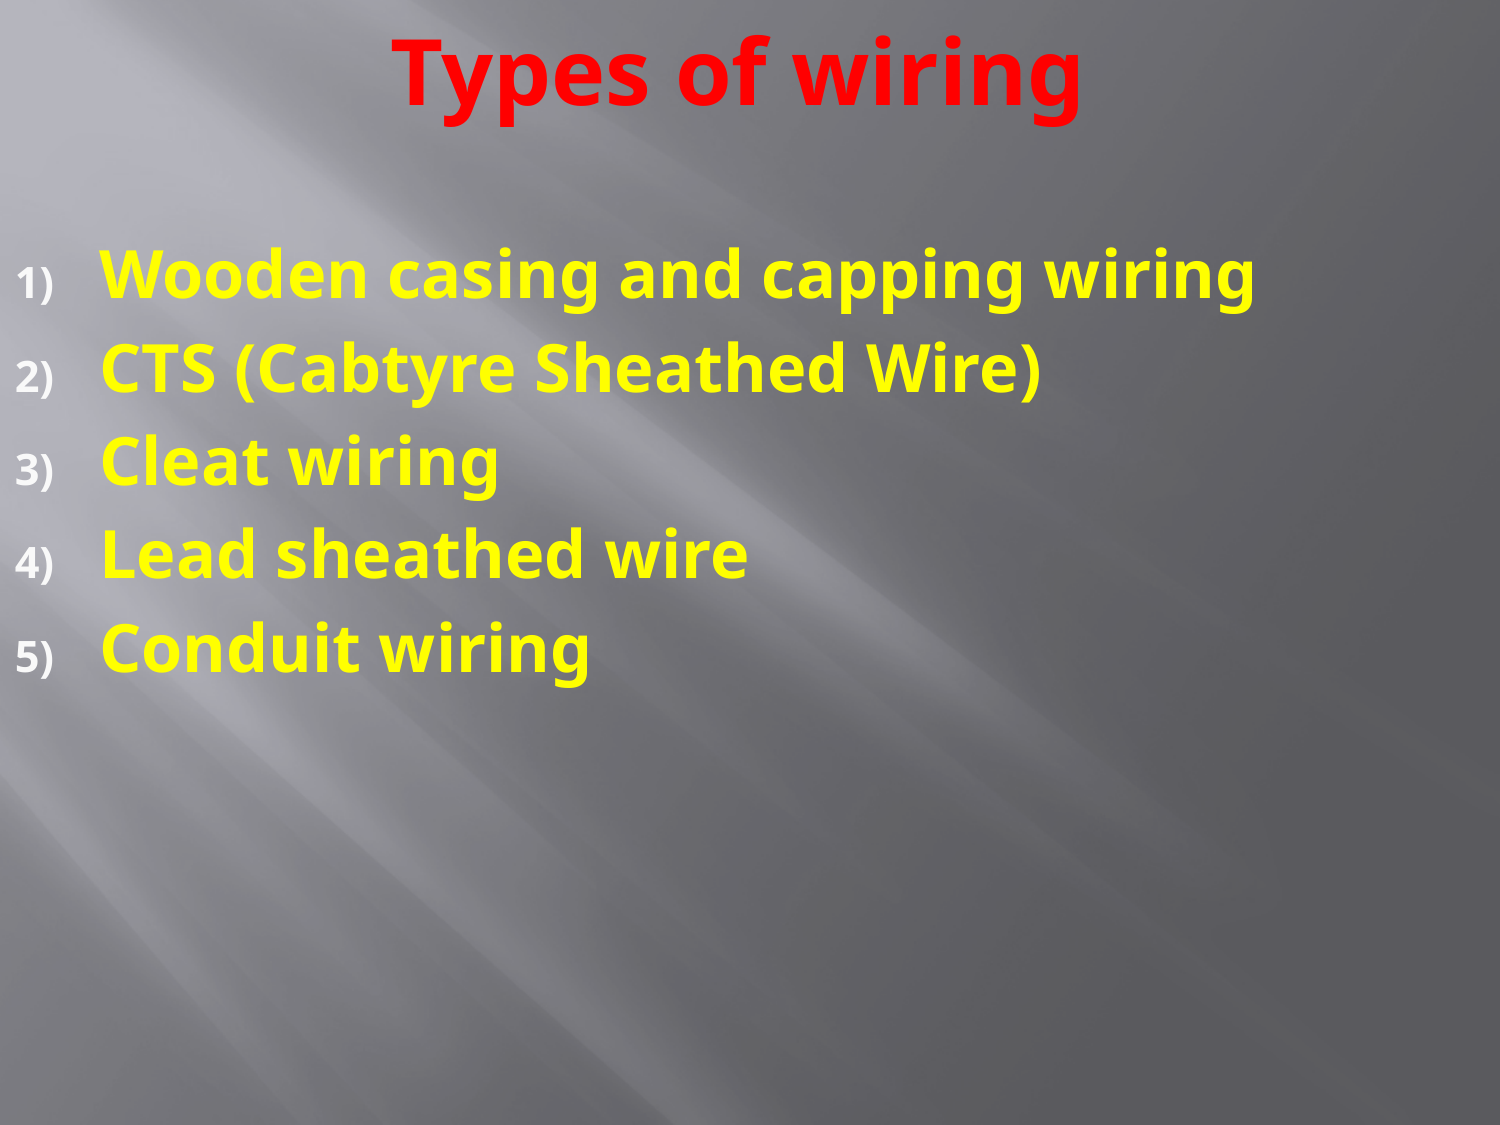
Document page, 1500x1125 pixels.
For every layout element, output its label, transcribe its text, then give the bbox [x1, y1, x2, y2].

list Wooden casing and capping wiring CTS (Cabtyre Sheathed Wire) Cleat wiring Lead sheathed wire Conduit wiring [0, 224, 1500, 1125]
title Types of wiring [0, 0, 1500, 138]
